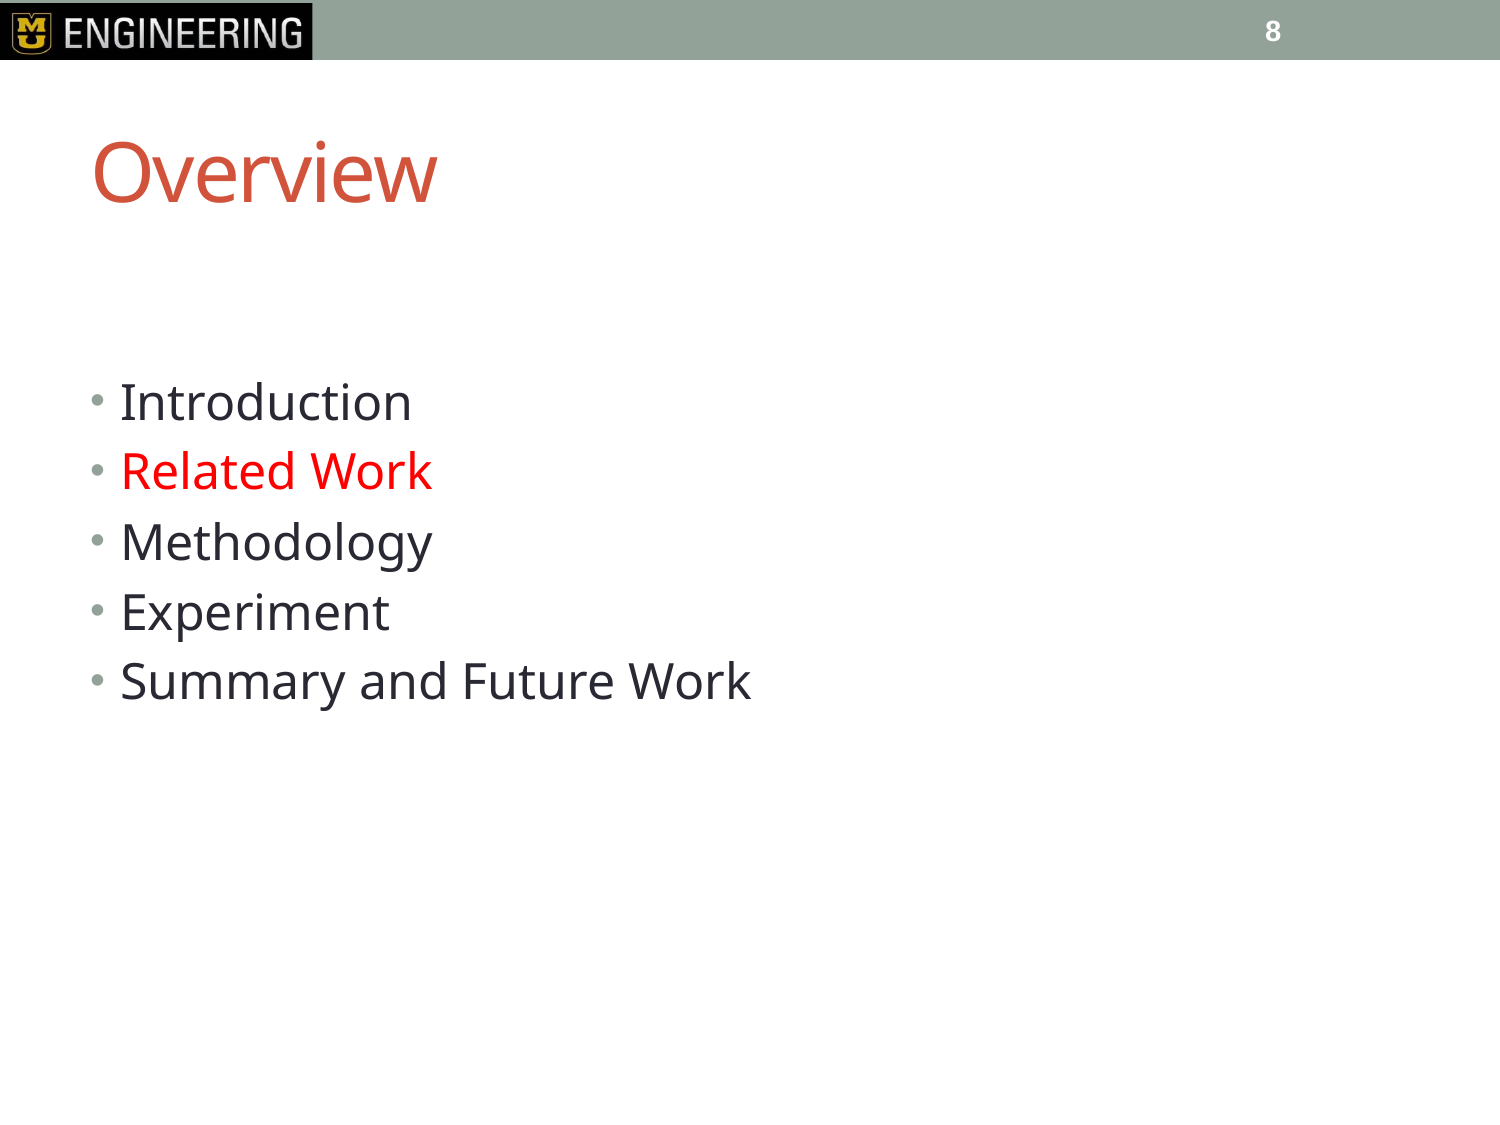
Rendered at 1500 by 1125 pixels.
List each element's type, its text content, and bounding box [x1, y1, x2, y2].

title Overview [75, 87, 1425, 250]
picture [0, 3, 313, 60]
slide_number 7 [1250, 3, 1425, 57]
list Introduction Related Work Methodology Experiment Summary and Future Work [75, 362, 1425, 1105]
